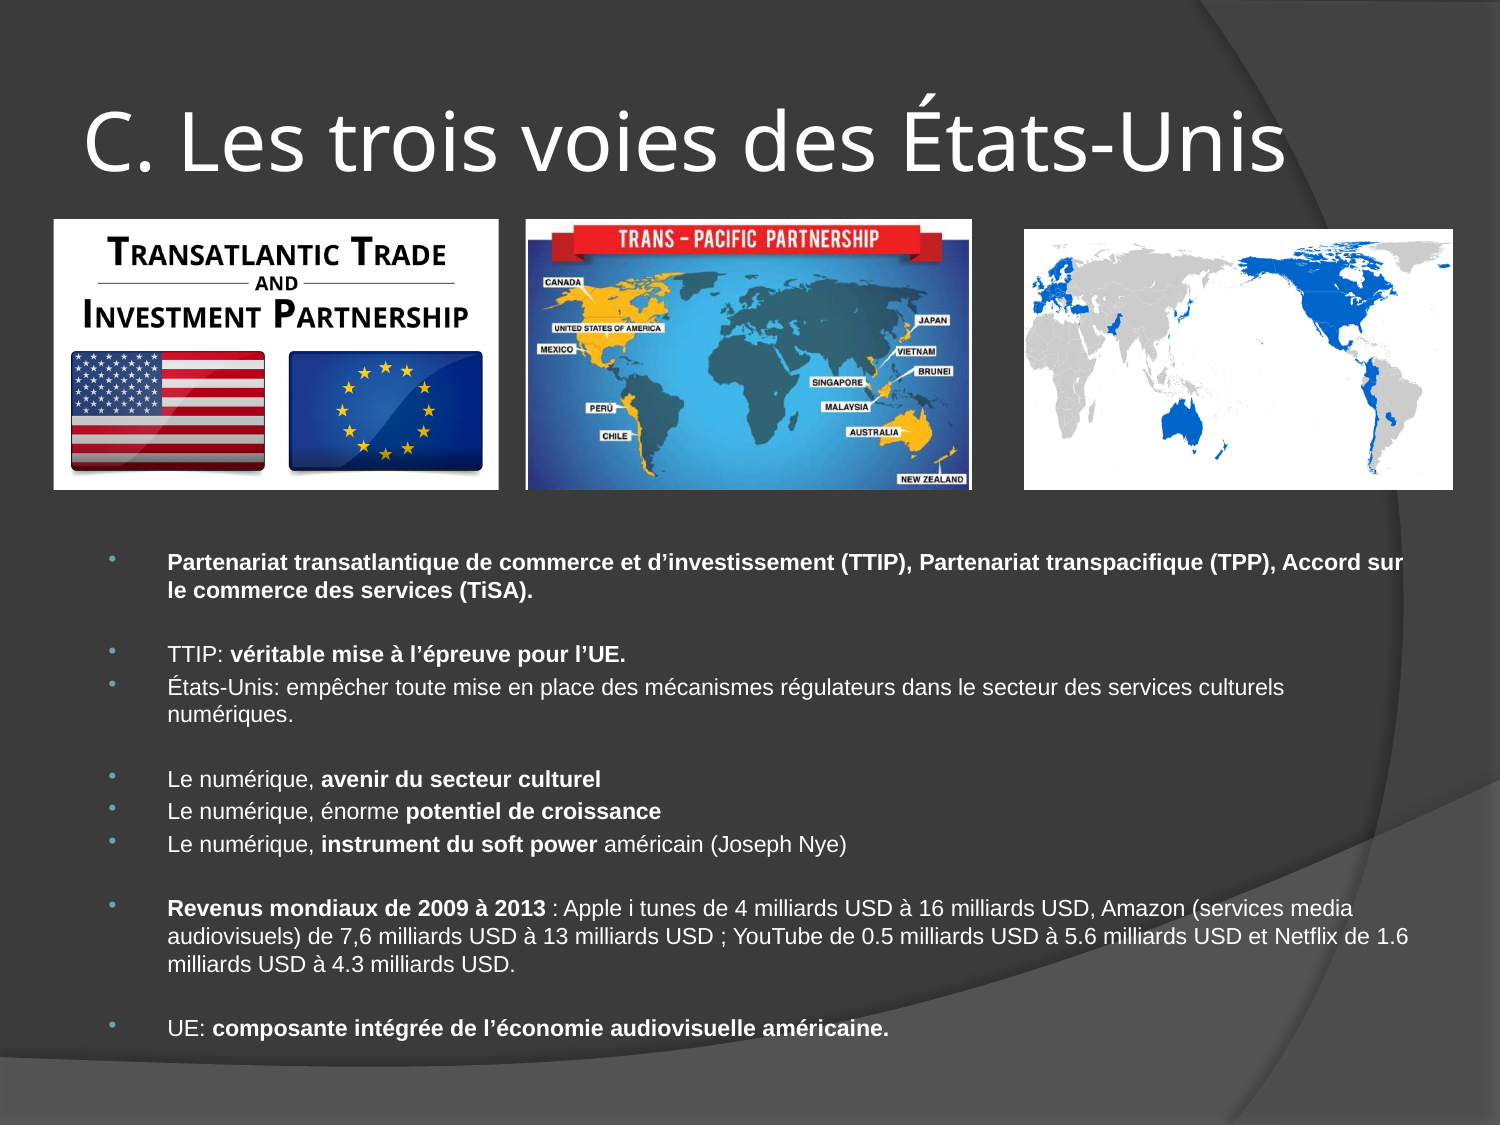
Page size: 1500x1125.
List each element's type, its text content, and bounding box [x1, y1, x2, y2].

list Partenariat transatlantique de commerce et d’investissement (TTIP), Partenariat transpacifique (TPP), Accord sur le commerce des services (TiSA). TTIP: véritable mise à l’épreuve pour l’UE. États-Unis: empêcher toute mise en place des mécanismes régulateurs dans le secteur des services culturels numériques. Le numérique, avenir du secteur culturel Le numérique, énorme potentiel de croissance Le numérique, instrument du soft power américain (Joseph Nye) Revenus mondiaux de 2009 à 2013 : Apple i tunes de 4 milliards USD à 16 milliards USD, Amazon (services media audiovisuels) de 7,6 milliards USD à 13 milliards USD ; YouTube de 0.5 milliards USD à 5.6 milliards USD et Netflix de 1.6 milliards USD à 4.3 milliards USD. UE: composante intégrée de l’économie audiovisuelle américaine. [89, 475, 1425, 1063]
picture [53, 218, 499, 490]
picture [525, 218, 973, 490]
title C. Les trois voies des États-Unis [75, 45, 1300, 233]
picture [1023, 167, 1454, 553]
